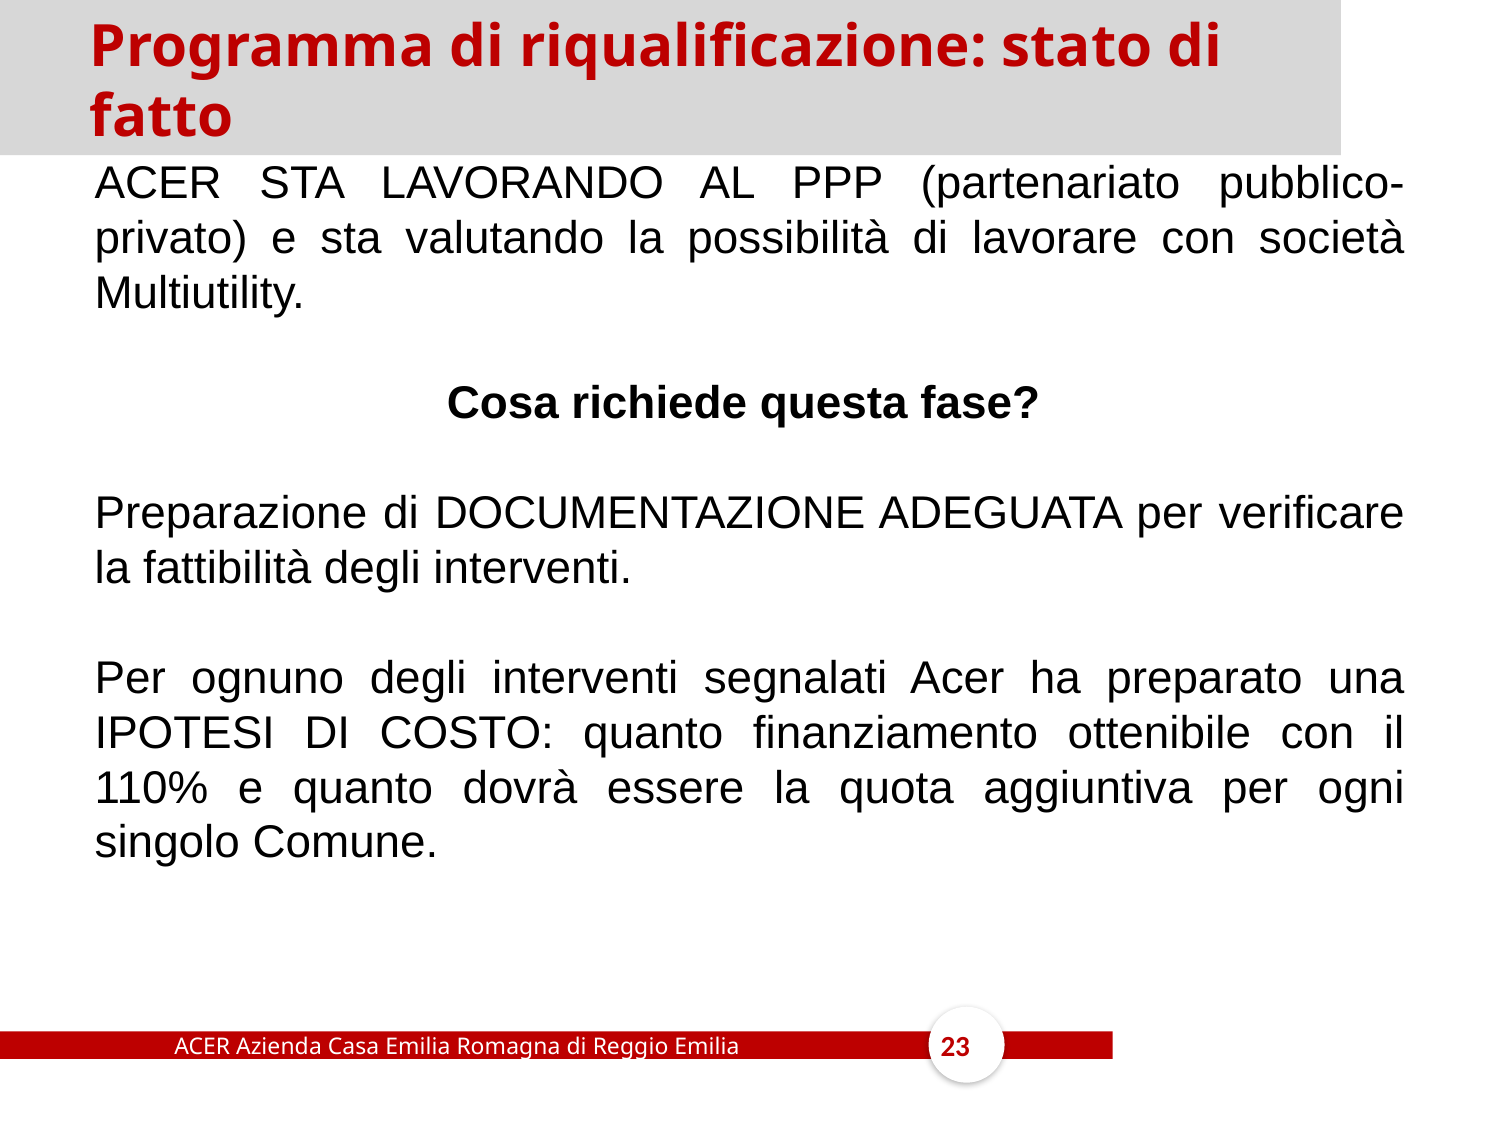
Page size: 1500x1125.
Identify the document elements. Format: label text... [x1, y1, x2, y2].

text_box Programma di riqualificazione: stato di fatto [0, 0, 1341, 156]
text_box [0, 1006, 1113, 1083]
text_box ACER STA LAVORANDO AL PPP (partenariato pubblico-privato) e sta valutando la possibilità di lavorare con società Multiutility. Cosa richiede questa fase? Preparazione di DOCUMENTAZIONE ADEGUATA per verificare la fattibilità degli interventi. Per ognuno degli interventi segnalati Acer ha preparato una IPOTESI DI COSTO: quanto finanziamento ottenibile con il 110% e quanto dovrà essere la quota aggiuntiva per ogni singolo Comune. [79, 144, 1421, 973]
